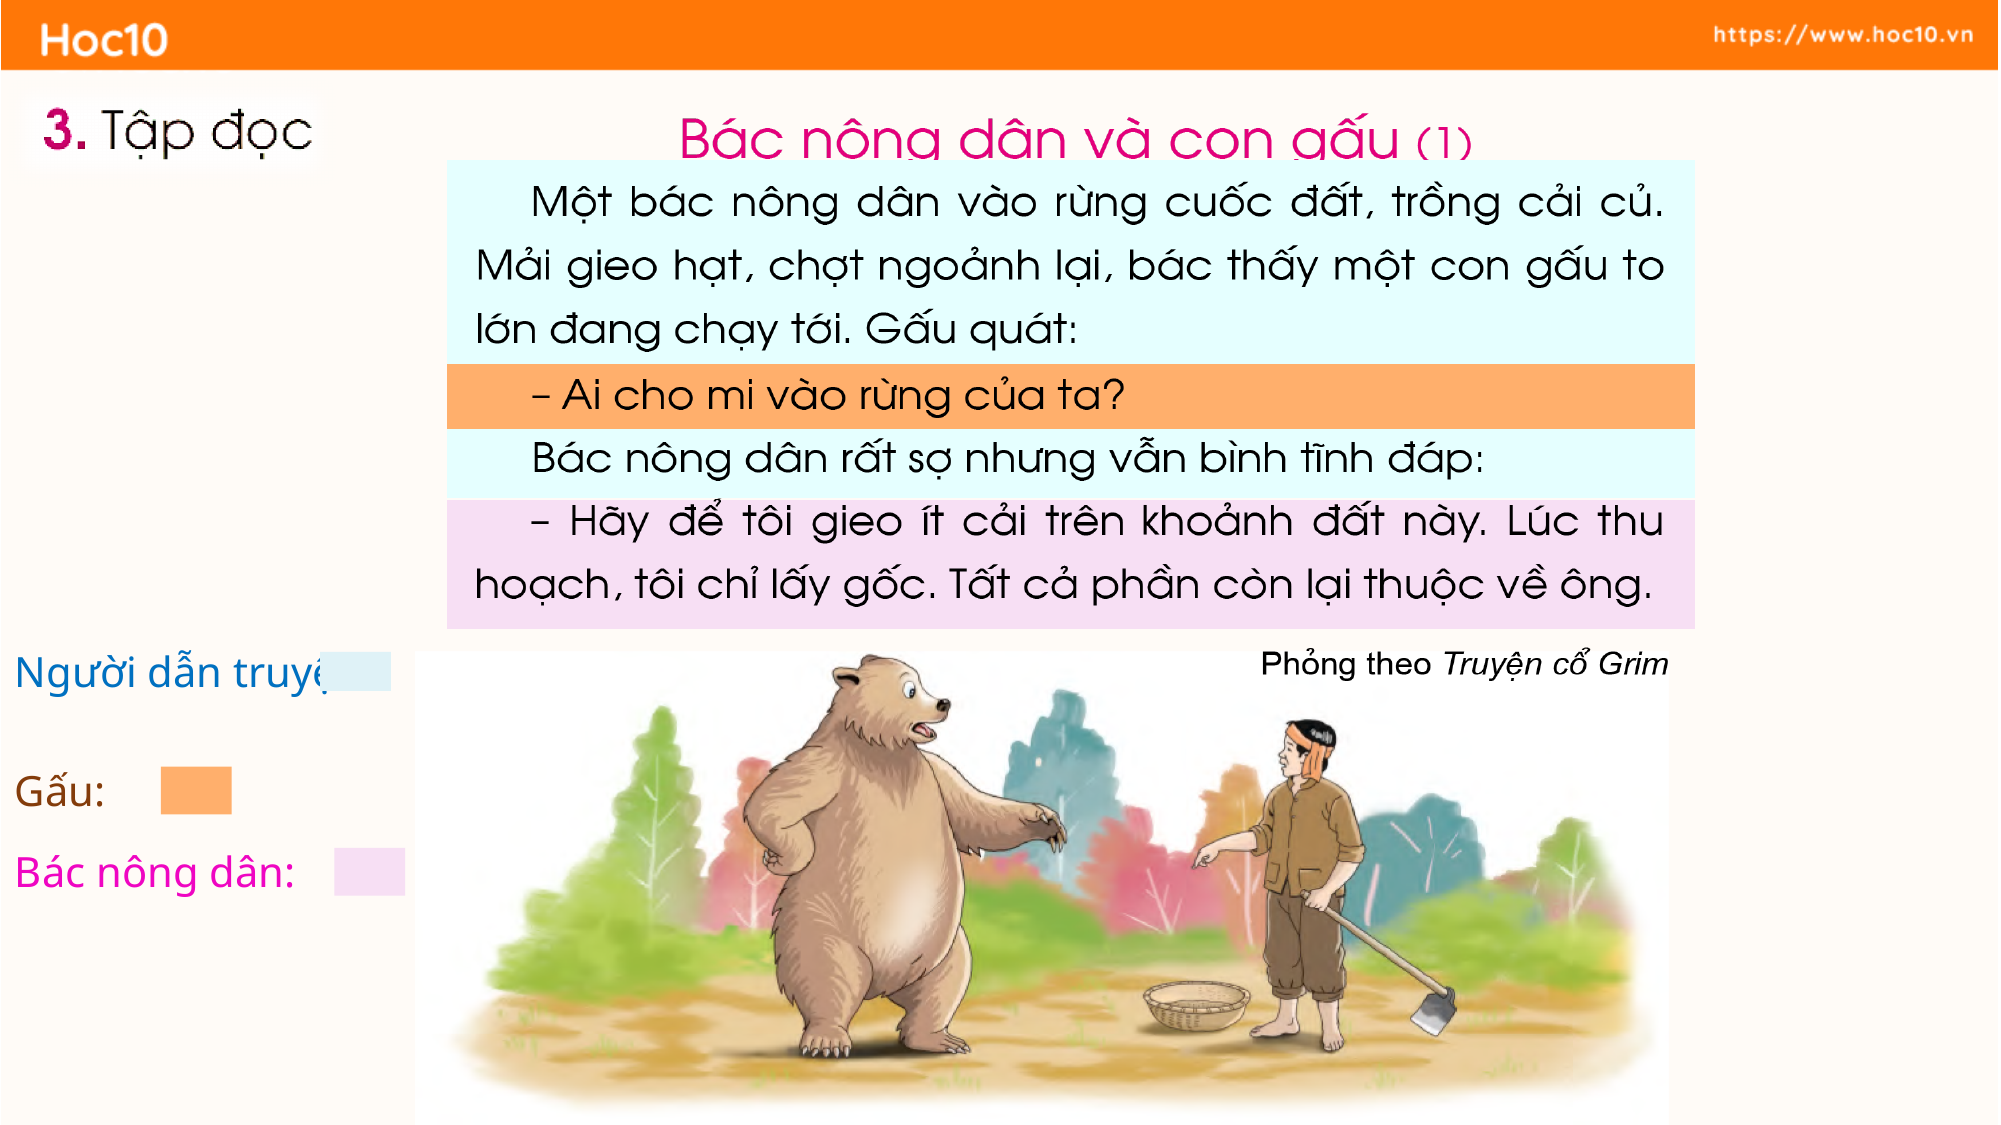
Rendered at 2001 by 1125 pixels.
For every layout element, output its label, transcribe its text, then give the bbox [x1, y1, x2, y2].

text_box Bác nông dân: [0, 838, 351, 903]
picture [1, 0, 1998, 1125]
text_box Gấu: [0, 757, 299, 823]
text_box [319, 651, 392, 692]
text_box [160, 766, 233, 815]
text_box [333, 847, 406, 897]
text_box Người dẫn truyện: [0, 638, 409, 704]
